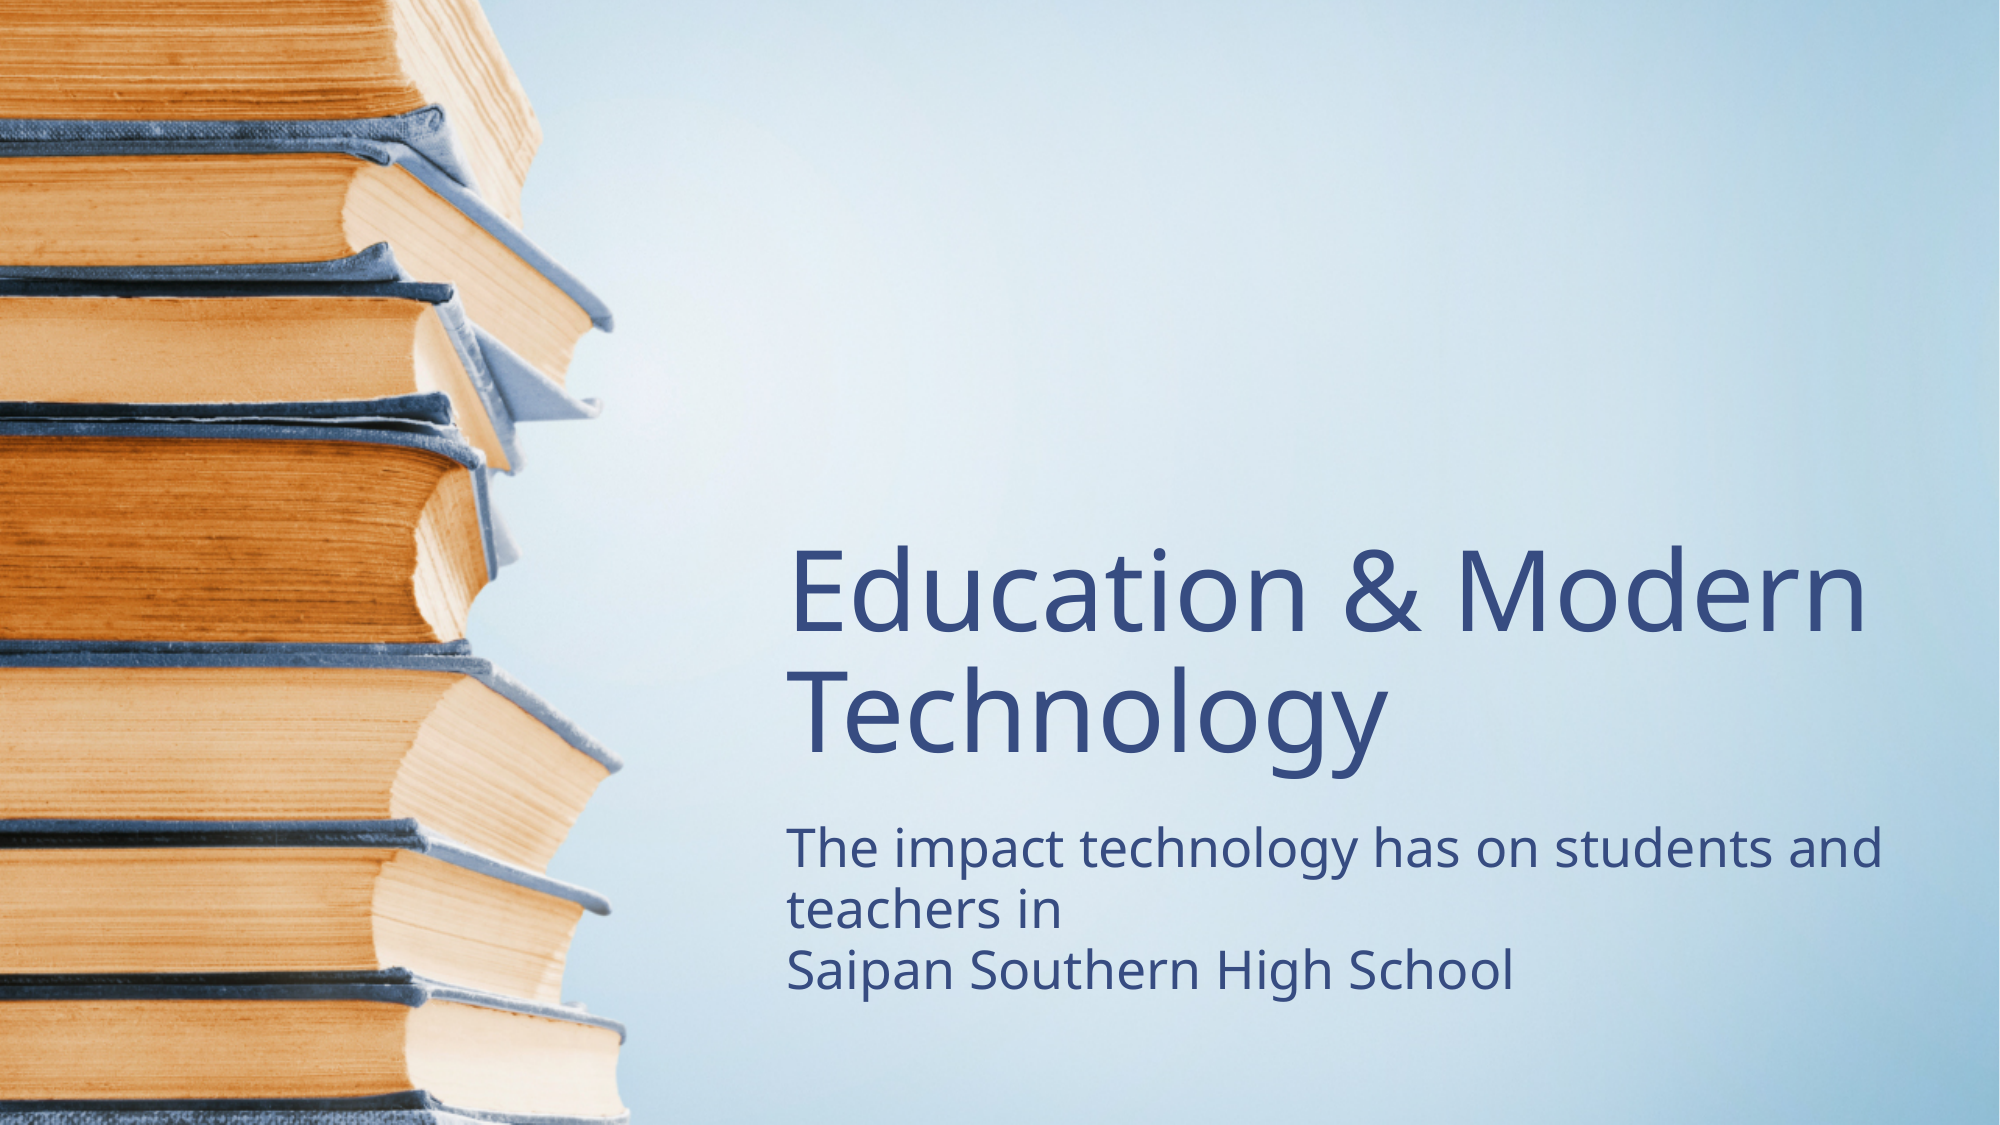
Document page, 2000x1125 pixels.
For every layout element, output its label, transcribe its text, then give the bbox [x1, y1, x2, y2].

subtitle The impact technology has on students and teachers in Saipan Southern High School [766, 808, 1917, 1013]
title Education & Modern Technology [766, 245, 1917, 787]
picture [0, 0, 2000, 1125]
